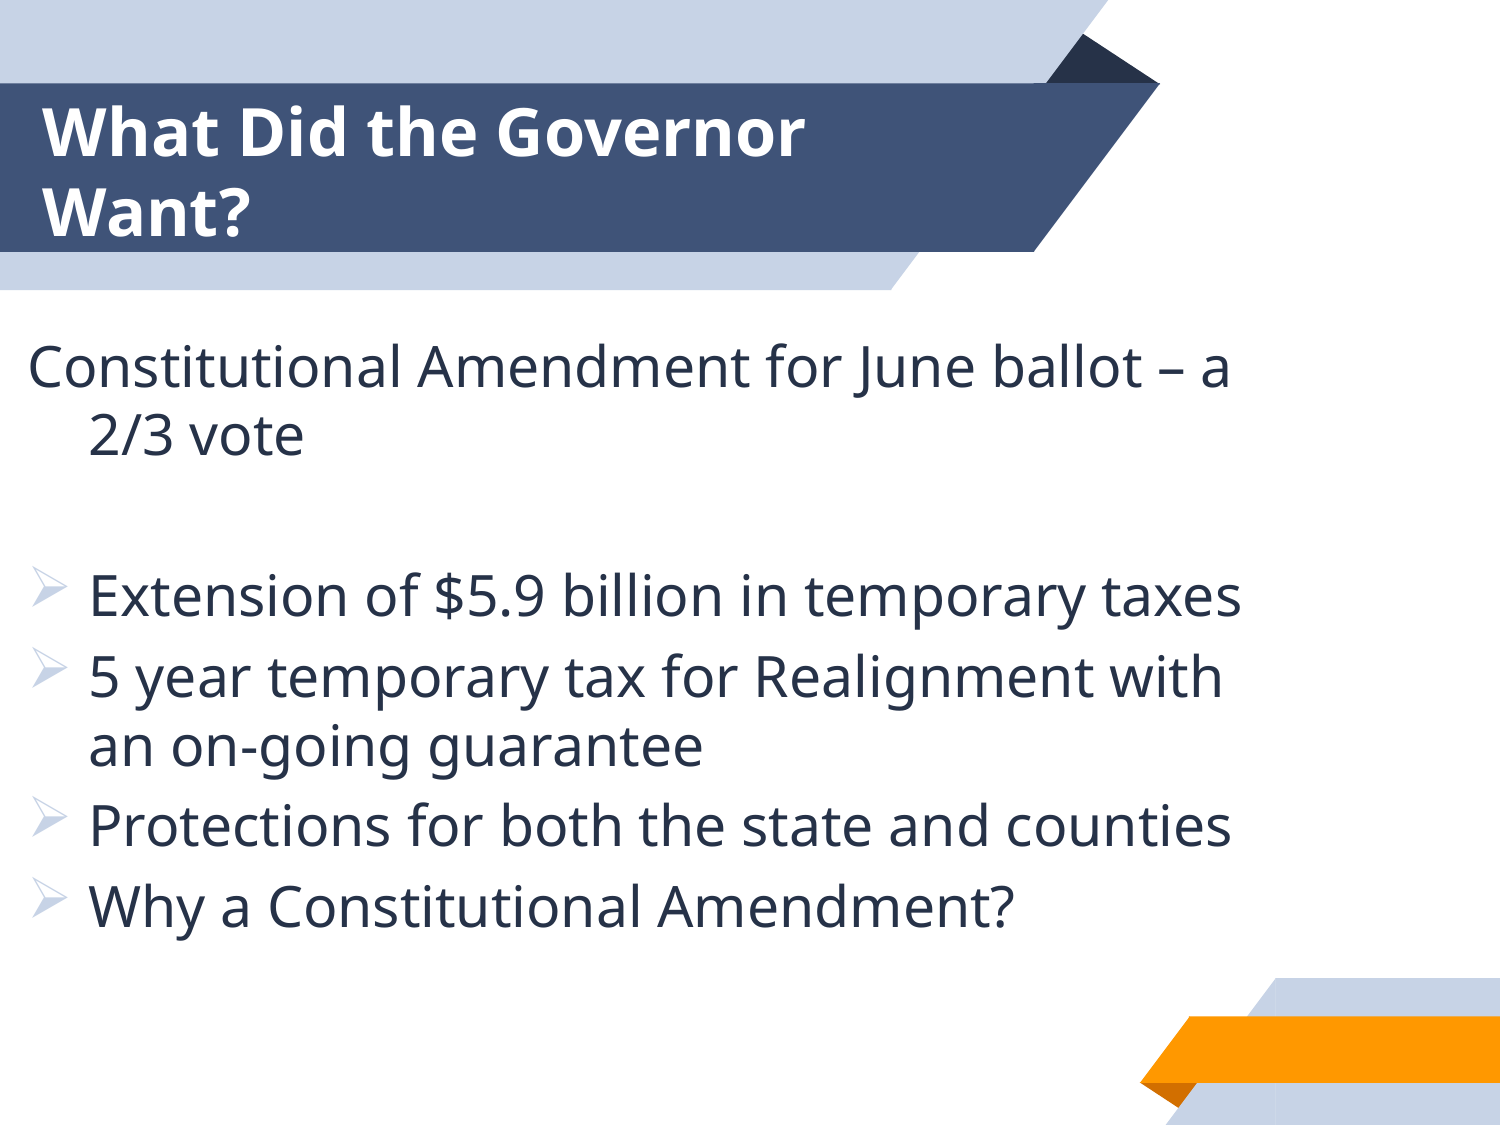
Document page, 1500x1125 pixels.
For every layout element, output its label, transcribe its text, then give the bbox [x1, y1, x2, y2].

list Constitutional Amendment for June ballot – a 2/3 vote Extension of $5.9 billion in temporary taxes 5 year temporary tax for Realignment with an on-going guarantee Protections for both the state and counties Why a Constitutional Amendment? [0, 290, 1273, 979]
title What Did the Governor Want? [27, 85, 1009, 254]
